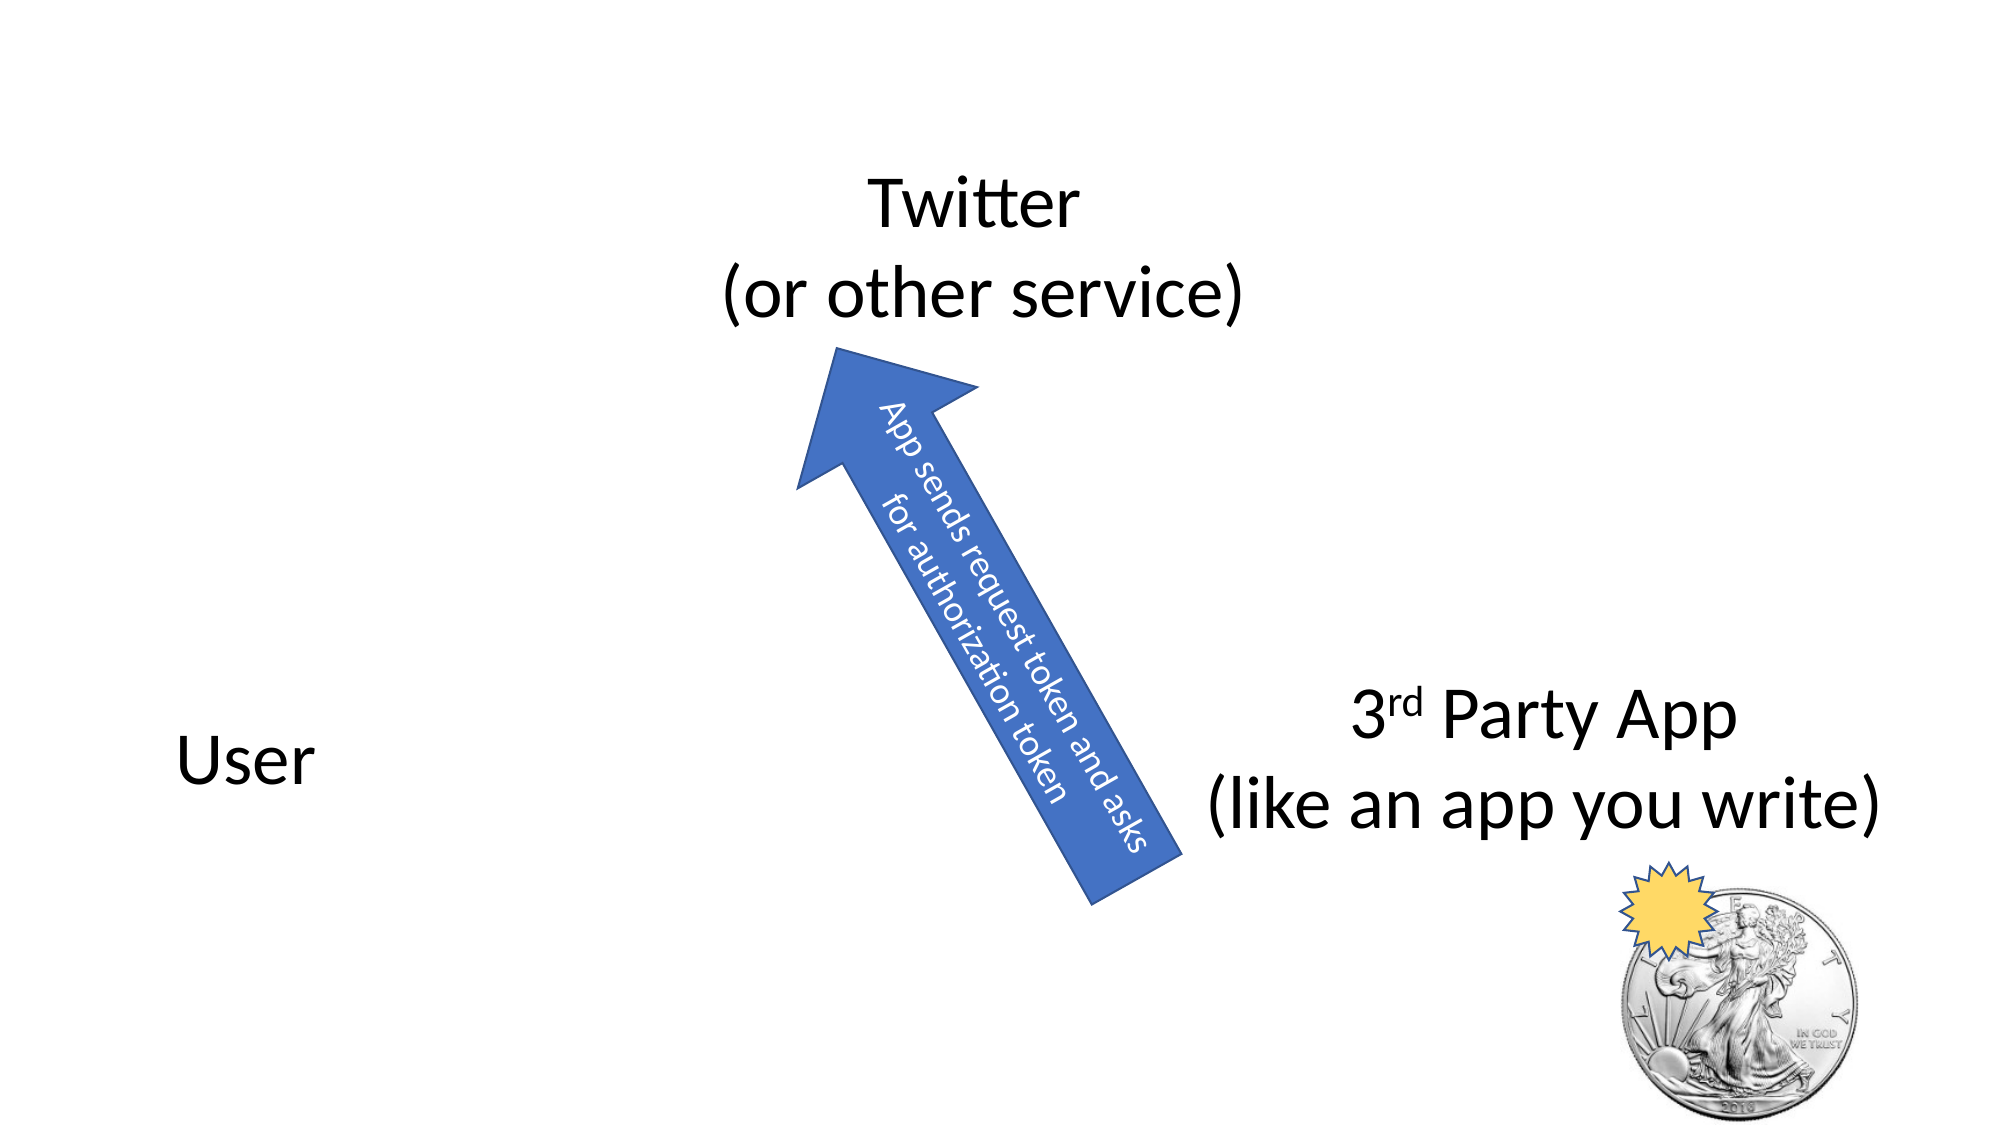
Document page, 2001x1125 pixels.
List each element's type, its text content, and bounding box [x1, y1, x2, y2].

text_box Twitter (or other service) [705, 145, 1262, 341]
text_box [1620, 862, 1859, 1125]
text_box App sends request token and asks for authorization token [796, 346, 1183, 906]
text_box 3rd Party App (like an app you write) [1190, 656, 1899, 852]
text_box User [160, 701, 332, 807]
